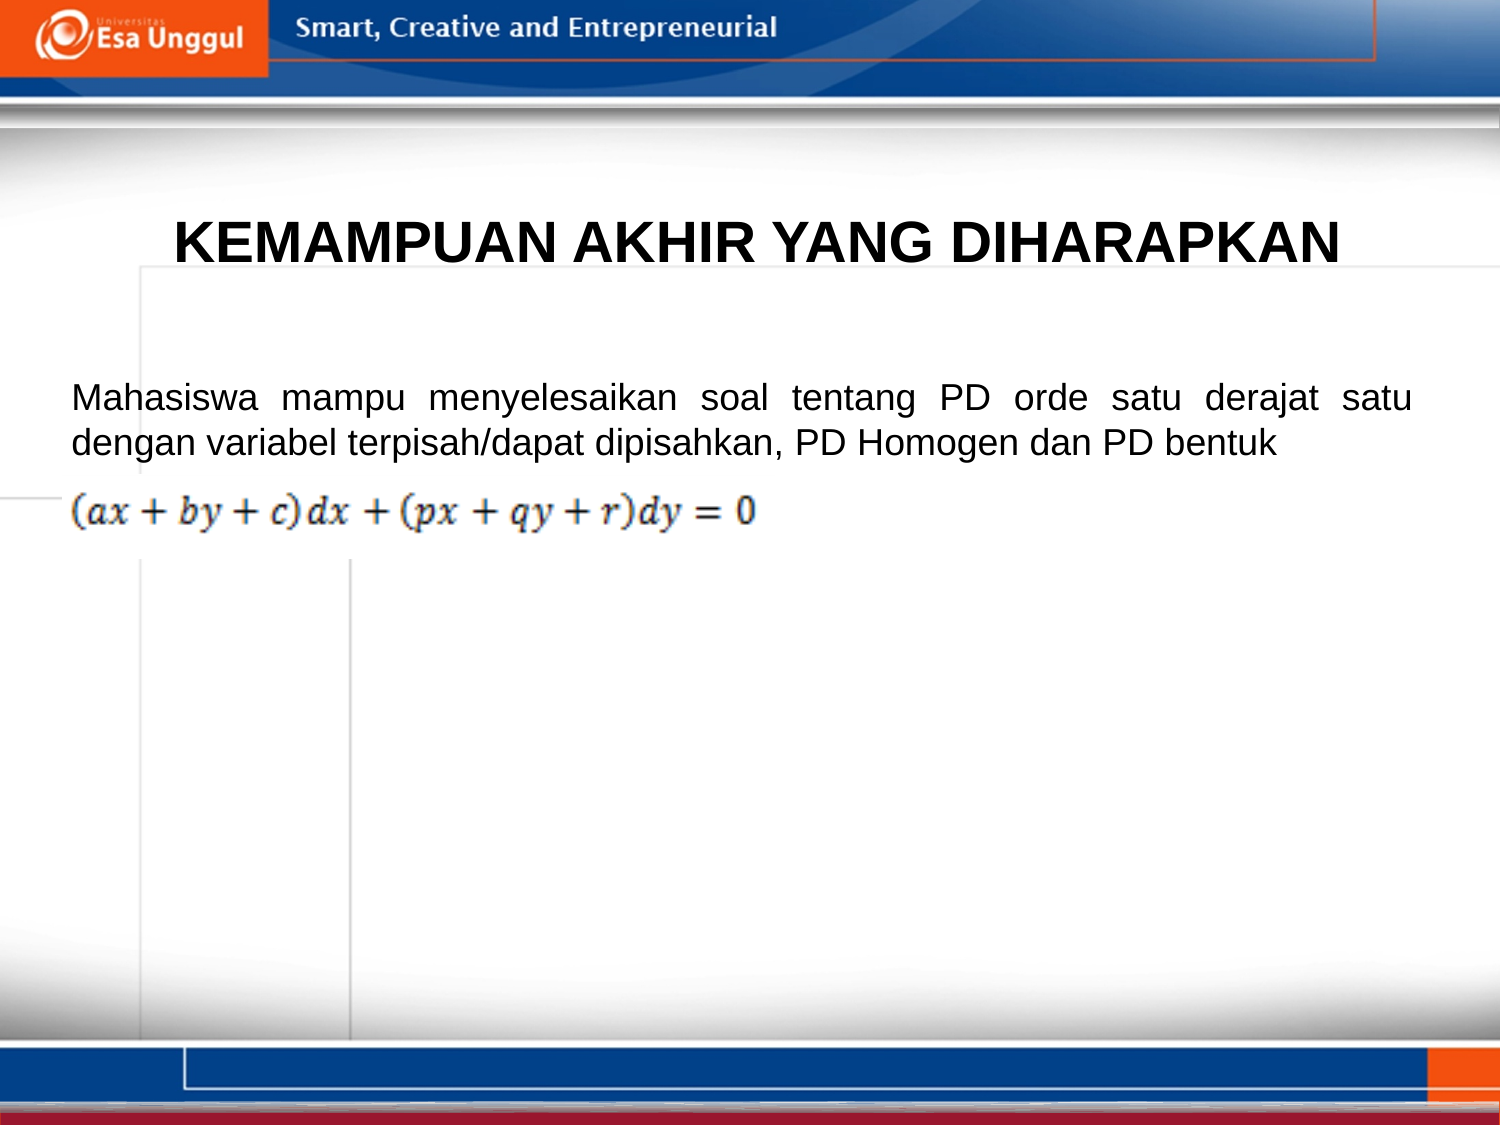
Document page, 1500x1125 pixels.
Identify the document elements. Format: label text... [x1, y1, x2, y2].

picture [0, 128, 1500, 1101]
picture [0, 0, 1500, 109]
text_box KEMAMPUAN AKHIR YANG DIHARAPKAN [82, 196, 1433, 310]
text_box [0, 1113, 1500, 1125]
text_box Mahasiswa mampu menyelesaikan soal tentang PD orde satu derajat satu dengan variabel terpisah/dapat dipisahkan, PD Homogen dan PD bentuk [71, 372, 1413, 550]
